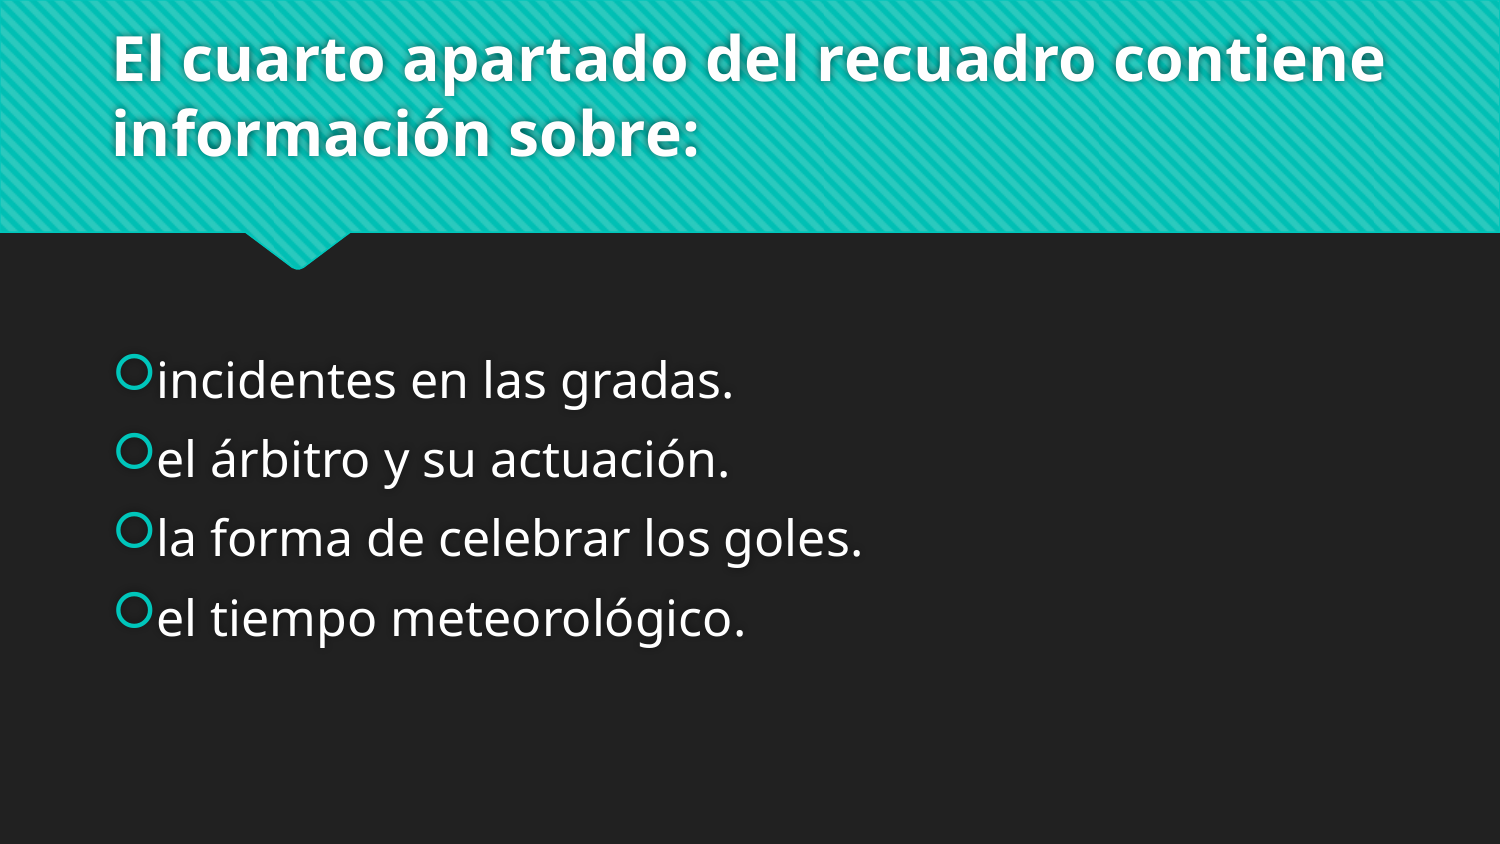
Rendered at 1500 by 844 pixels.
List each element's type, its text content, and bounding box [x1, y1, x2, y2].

title El cuarto apartado del recuadro contiene información sobre: [99, 55, 1401, 175]
list incidentes en las gradas. el árbitro y su actuación. la forma de celebrar los goles. el tiempo meteorológico. [100, 273, 1400, 721]
